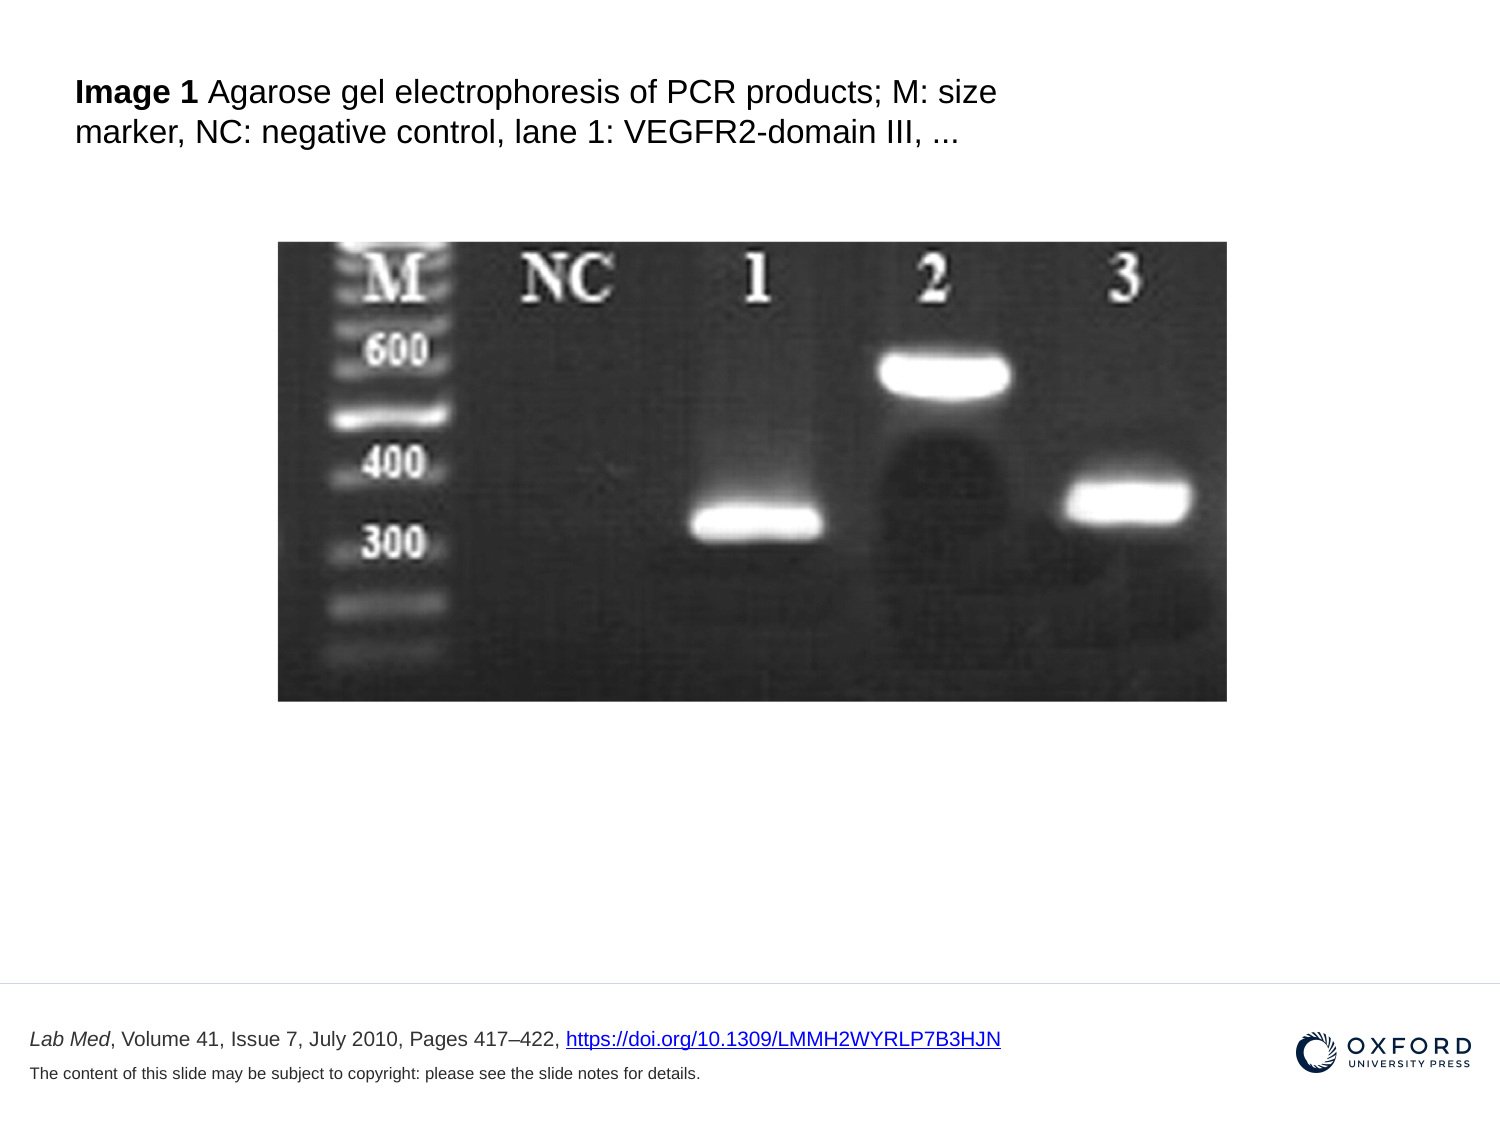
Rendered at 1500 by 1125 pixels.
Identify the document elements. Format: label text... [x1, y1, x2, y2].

title Image 1 Agarose gel electrophoresis of PCR products; M: size marker, NC: negative control, lane 1: VEGFR2-domain III, ... [75, 69, 1078, 171]
footer Lab Med, Volume 41, Issue 7, July 2010, Pages 417–422, https://doi.org/10.1309/LMMH2WYRLP7B3HJN The content of this slide may be subject to copyright: please see the slide notes for details. [0, 983, 1260, 1125]
picture [262, 224, 1238, 718]
picture [1296, 1032, 1471, 1073]
